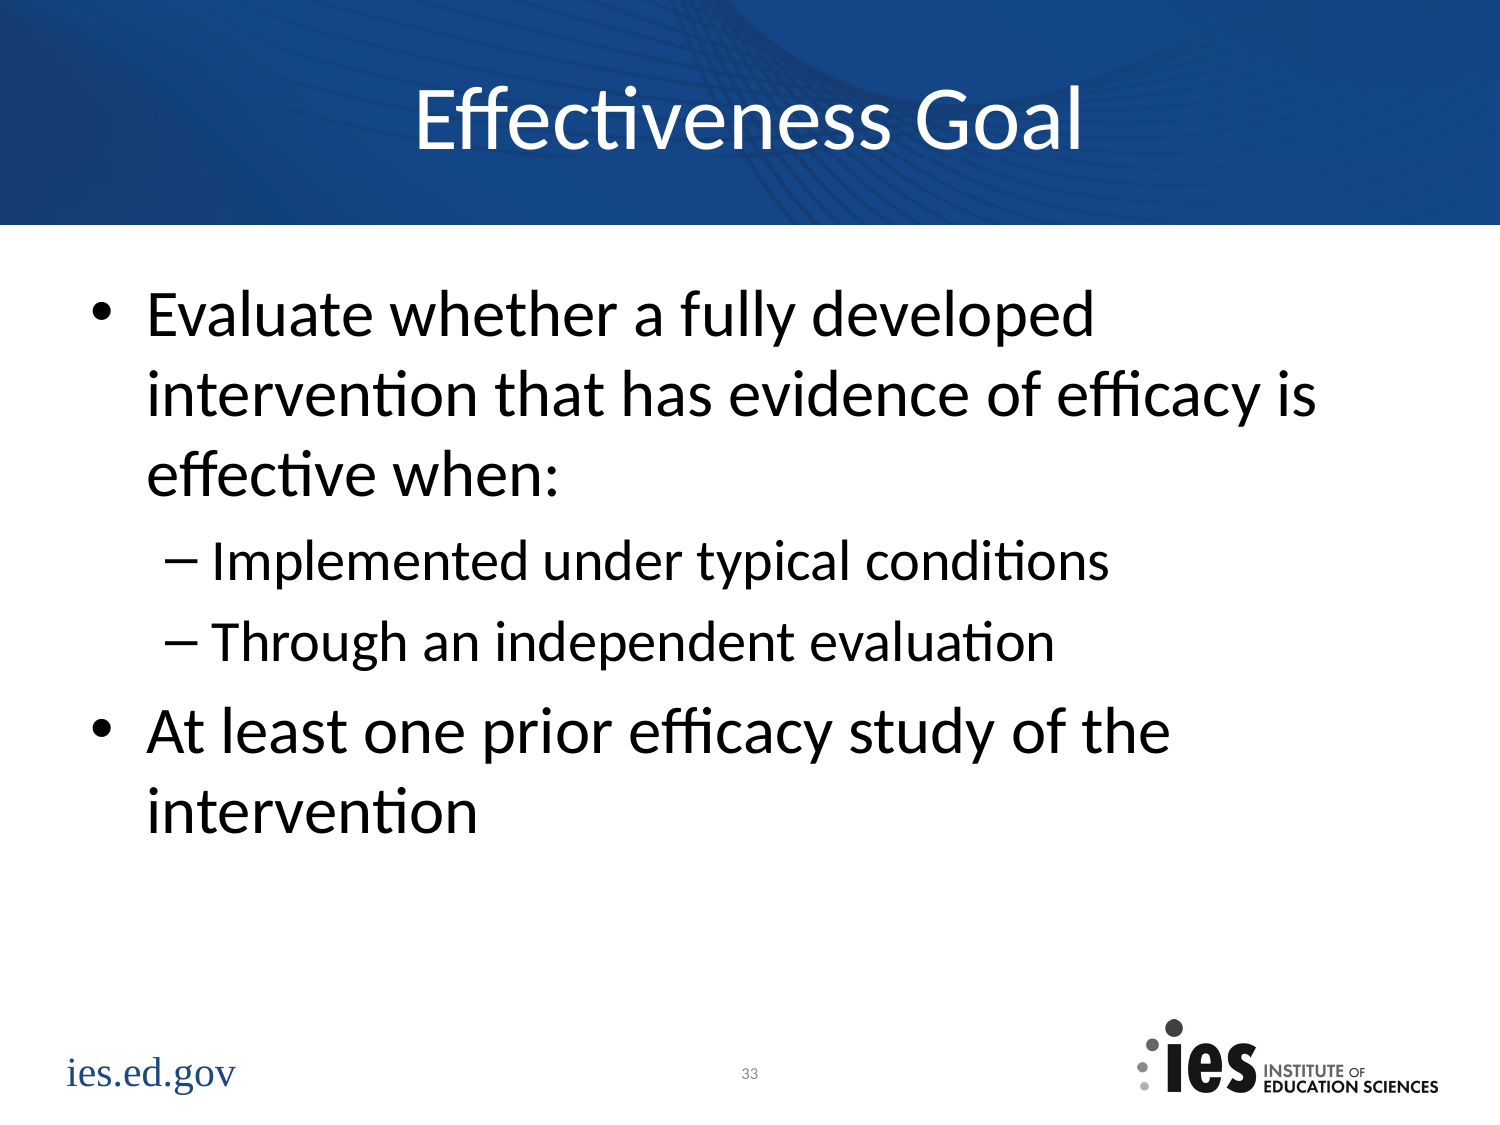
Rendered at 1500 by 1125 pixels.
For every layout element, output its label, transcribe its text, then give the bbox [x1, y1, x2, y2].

picture [1137, 1019, 1438, 1093]
list Evaluate whether a fully developed intervention that has evidence of efficacy is effective when: Implemented under typical conditions Through an independent evaluation At least one prior efficacy study of the intervention [75, 262, 1425, 1005]
slide_number 33 [575, 1042, 925, 1103]
title Effectiveness Goal [0, 0, 1500, 225]
